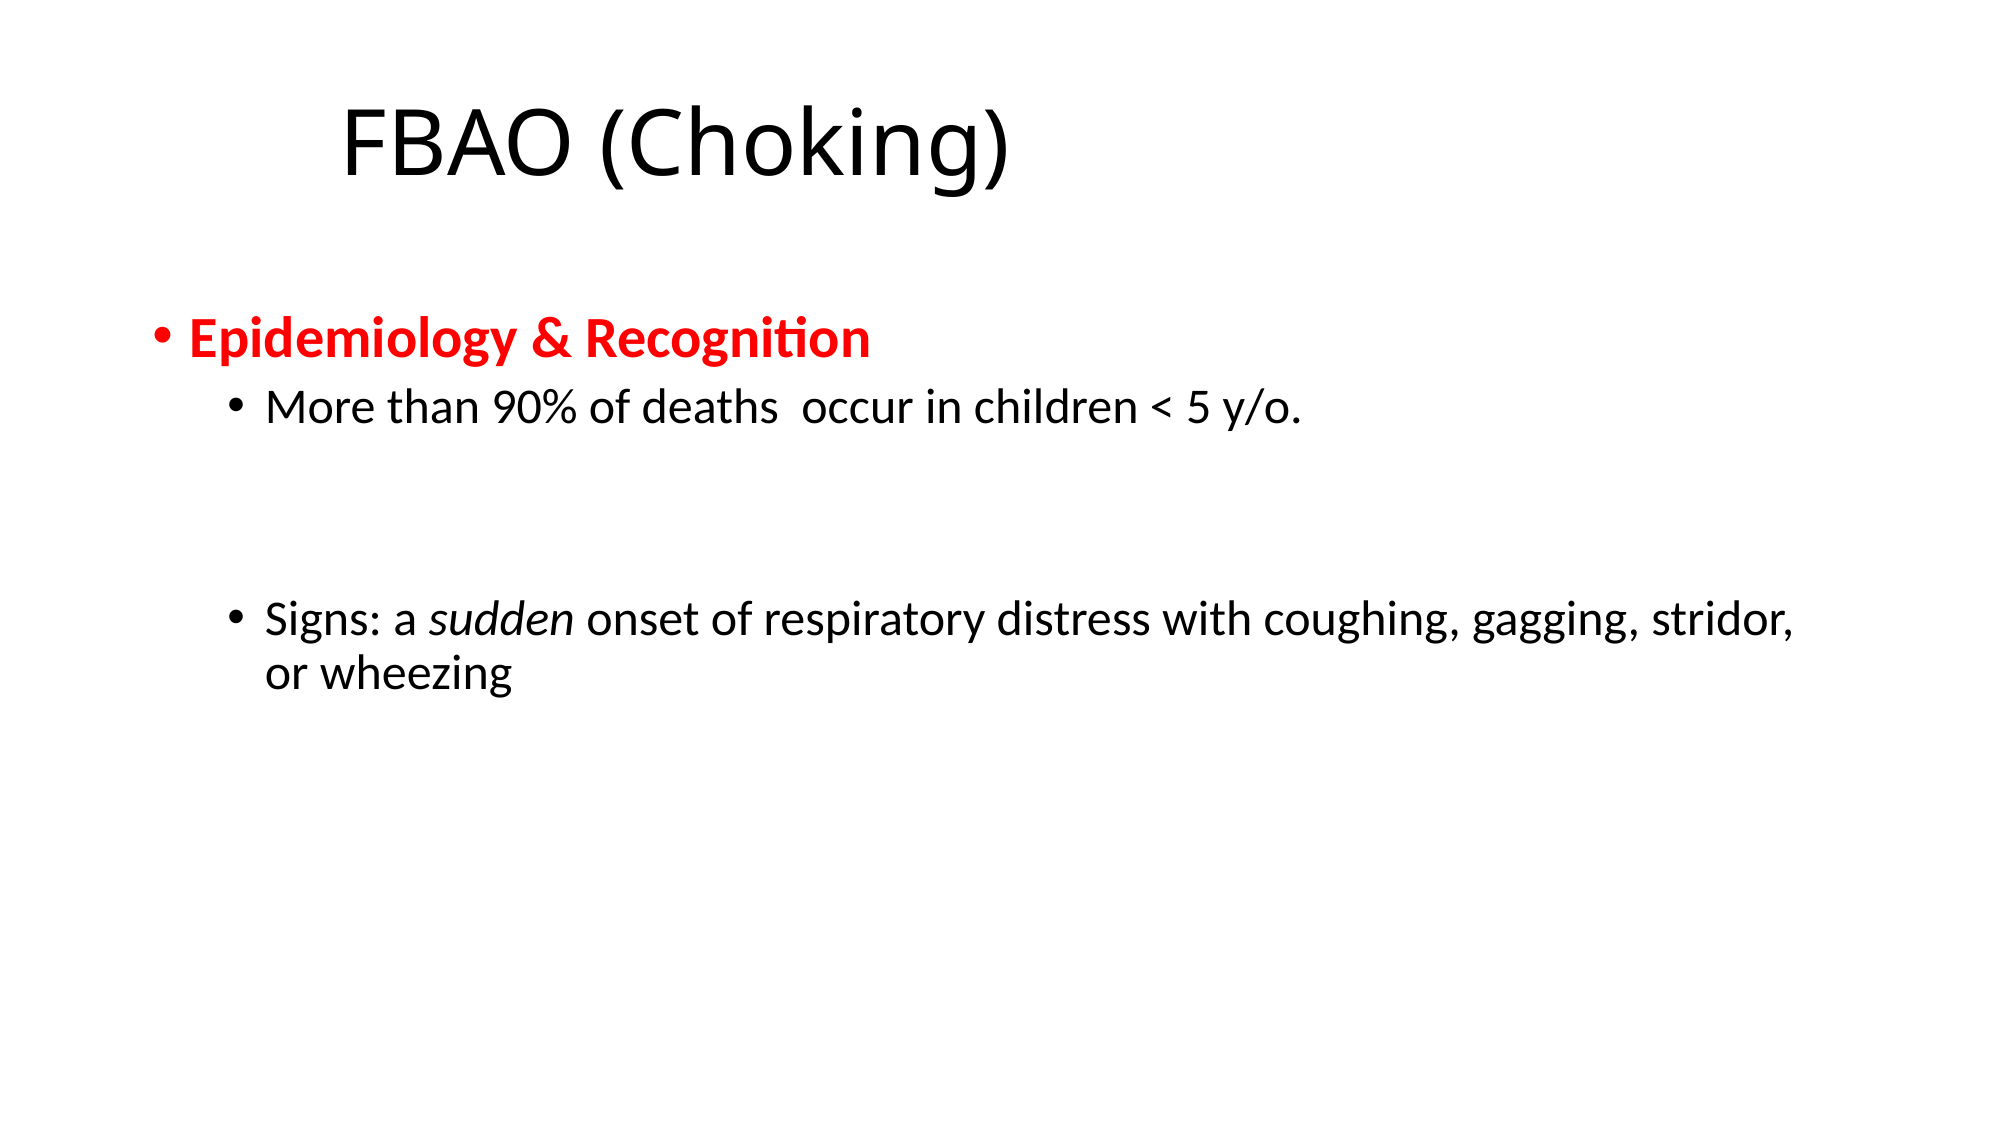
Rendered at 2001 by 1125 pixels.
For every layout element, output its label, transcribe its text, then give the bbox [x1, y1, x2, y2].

title FBAO (Choking) [324, 52, 1513, 240]
list Epidemiology & Recognition More than 90% of deaths occur in children < 5 y/o. Signs: a sudden onset of respiratory distress with coughing, gagging, stridor, or wheezing [137, 299, 1863, 1014]
